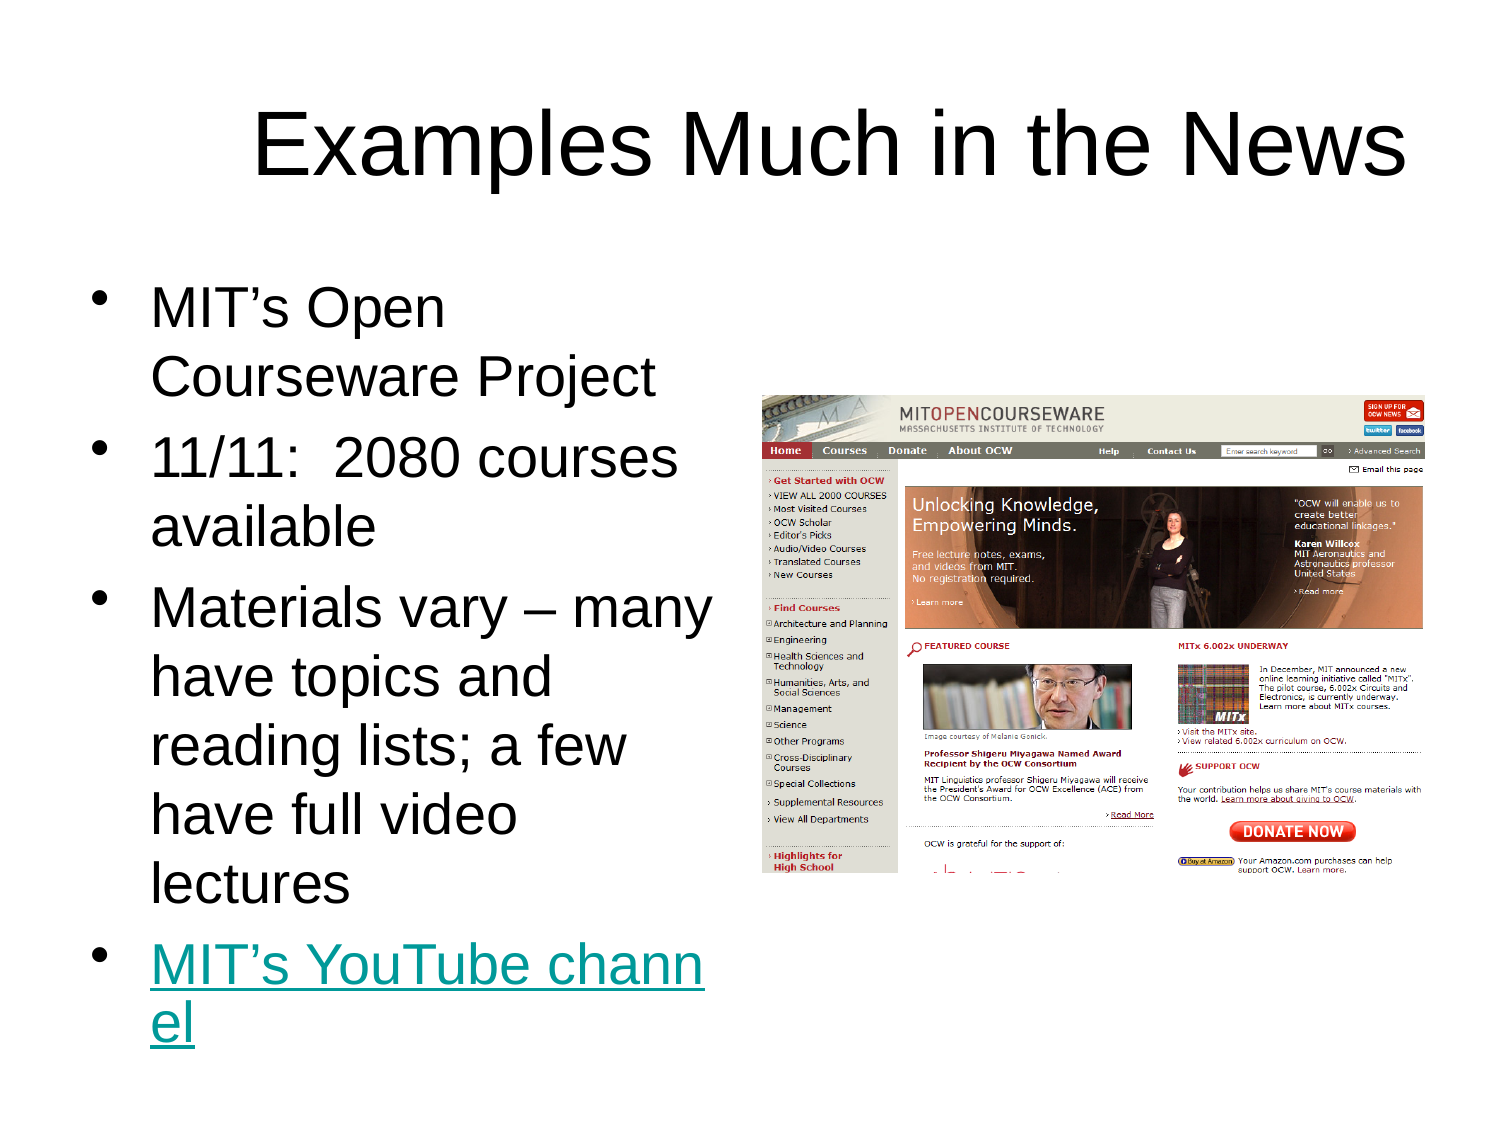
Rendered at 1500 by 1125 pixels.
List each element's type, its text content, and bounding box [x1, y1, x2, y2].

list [762, 395, 1426, 873]
title Examples Much in the News [74, 44, 1426, 233]
list MIT’s Open Courseware Project 11/11: 2080 courses available Materials vary – many have topics and reading lists; a few have full video lectures MIT’s YouTube channel [74, 262, 738, 1006]
